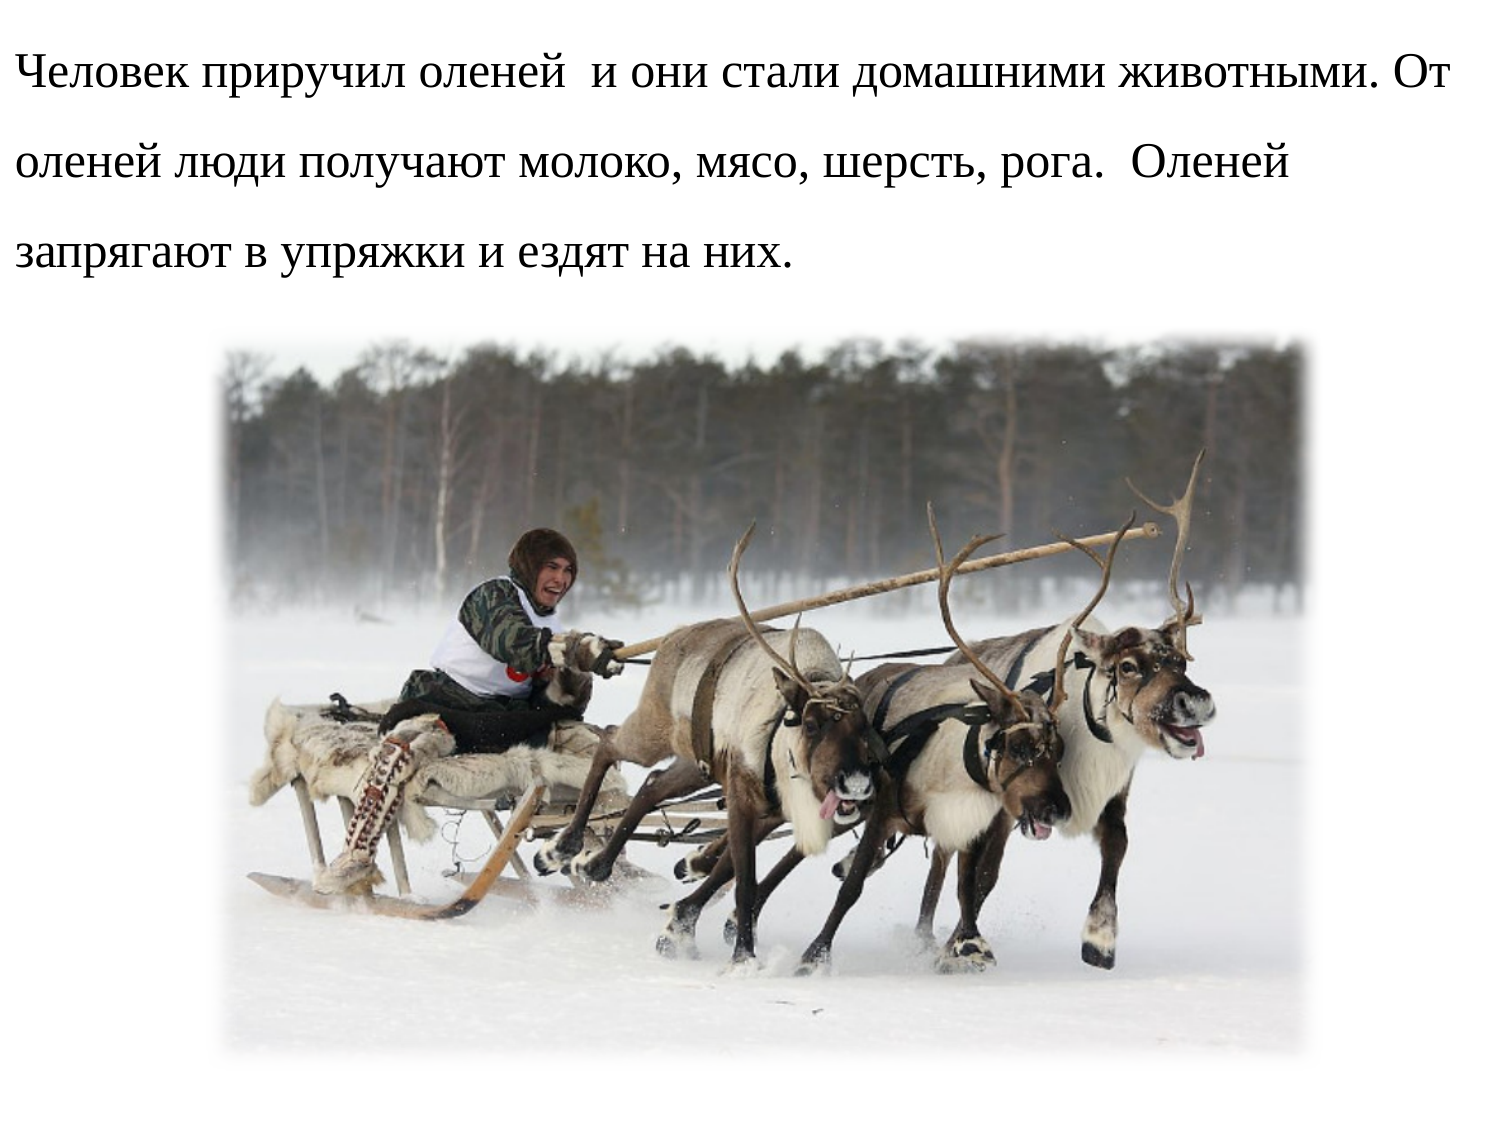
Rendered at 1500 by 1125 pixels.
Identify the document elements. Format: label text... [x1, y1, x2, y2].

text_box Человек приручил оленей и они стали домашними животными. От оленей люди получают молоко, мясо, шерсть, рога. Оленей запрягают в упряжки и ездят на них. [0, 0, 1500, 285]
picture [206, 325, 1324, 1071]
